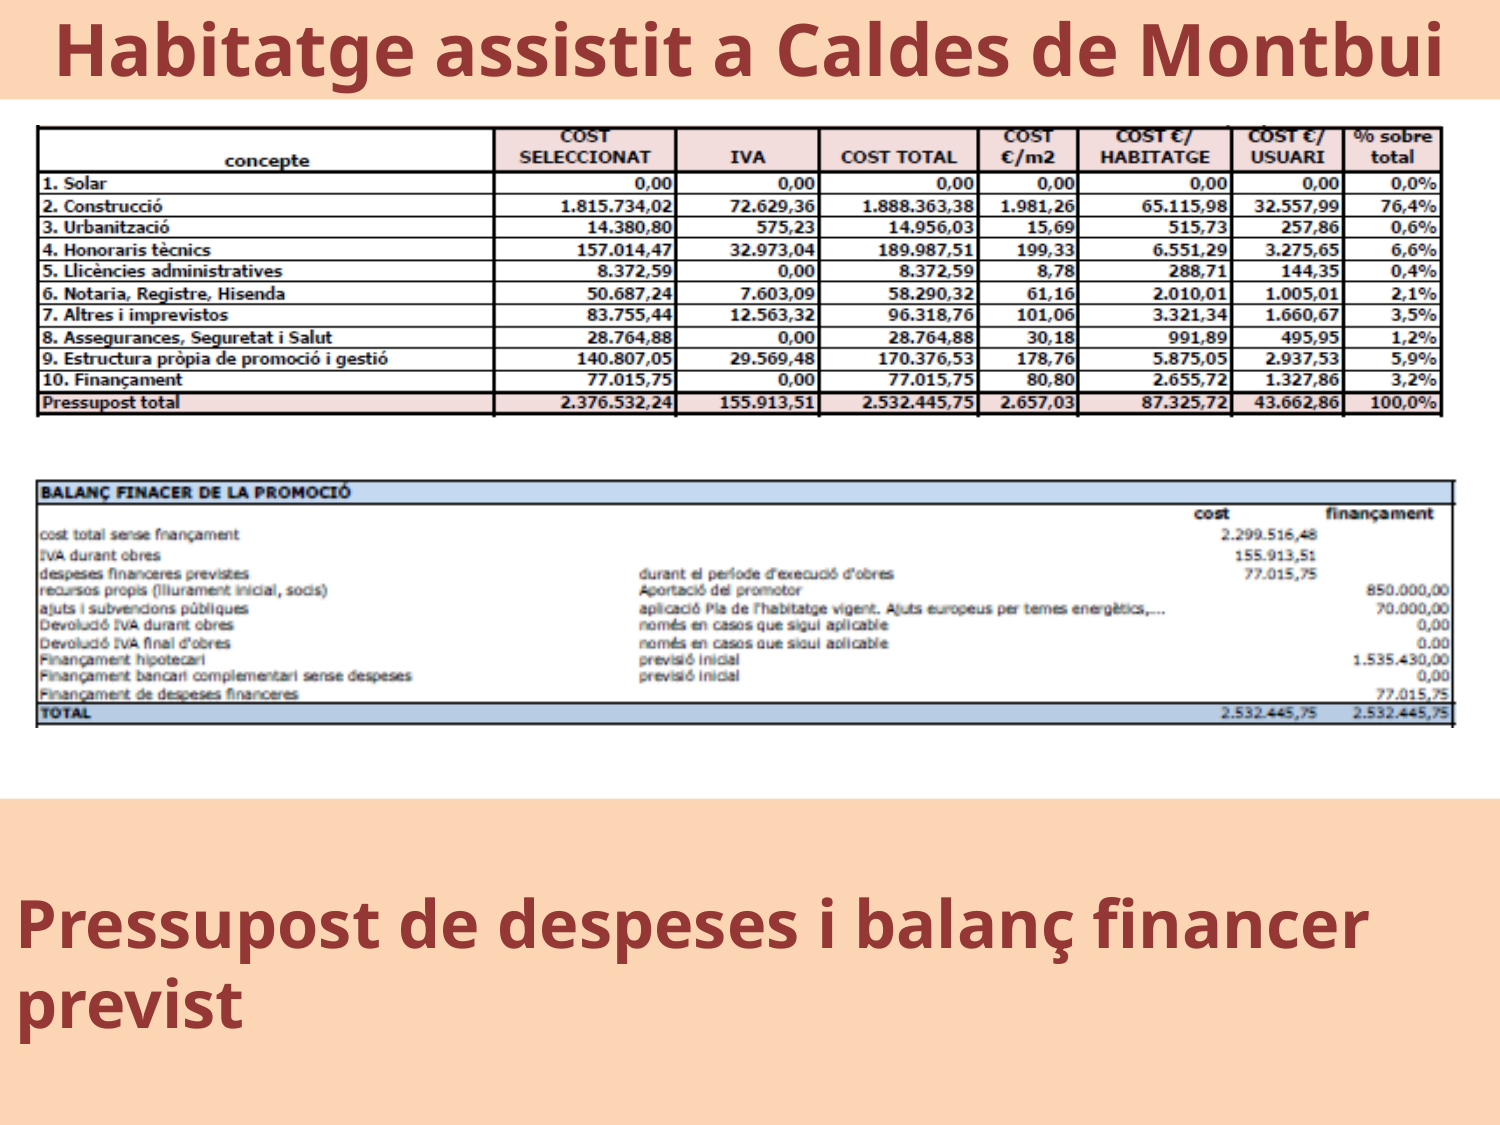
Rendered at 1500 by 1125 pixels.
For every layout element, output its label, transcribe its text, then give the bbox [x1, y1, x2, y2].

picture [33, 477, 1459, 729]
text_box Pressupost de despeses i balanç financer previst [0, 798, 1500, 1125]
text_box Habitatge assistit a Caldes de Montbui [0, 0, 1500, 100]
picture [32, 125, 1448, 421]
